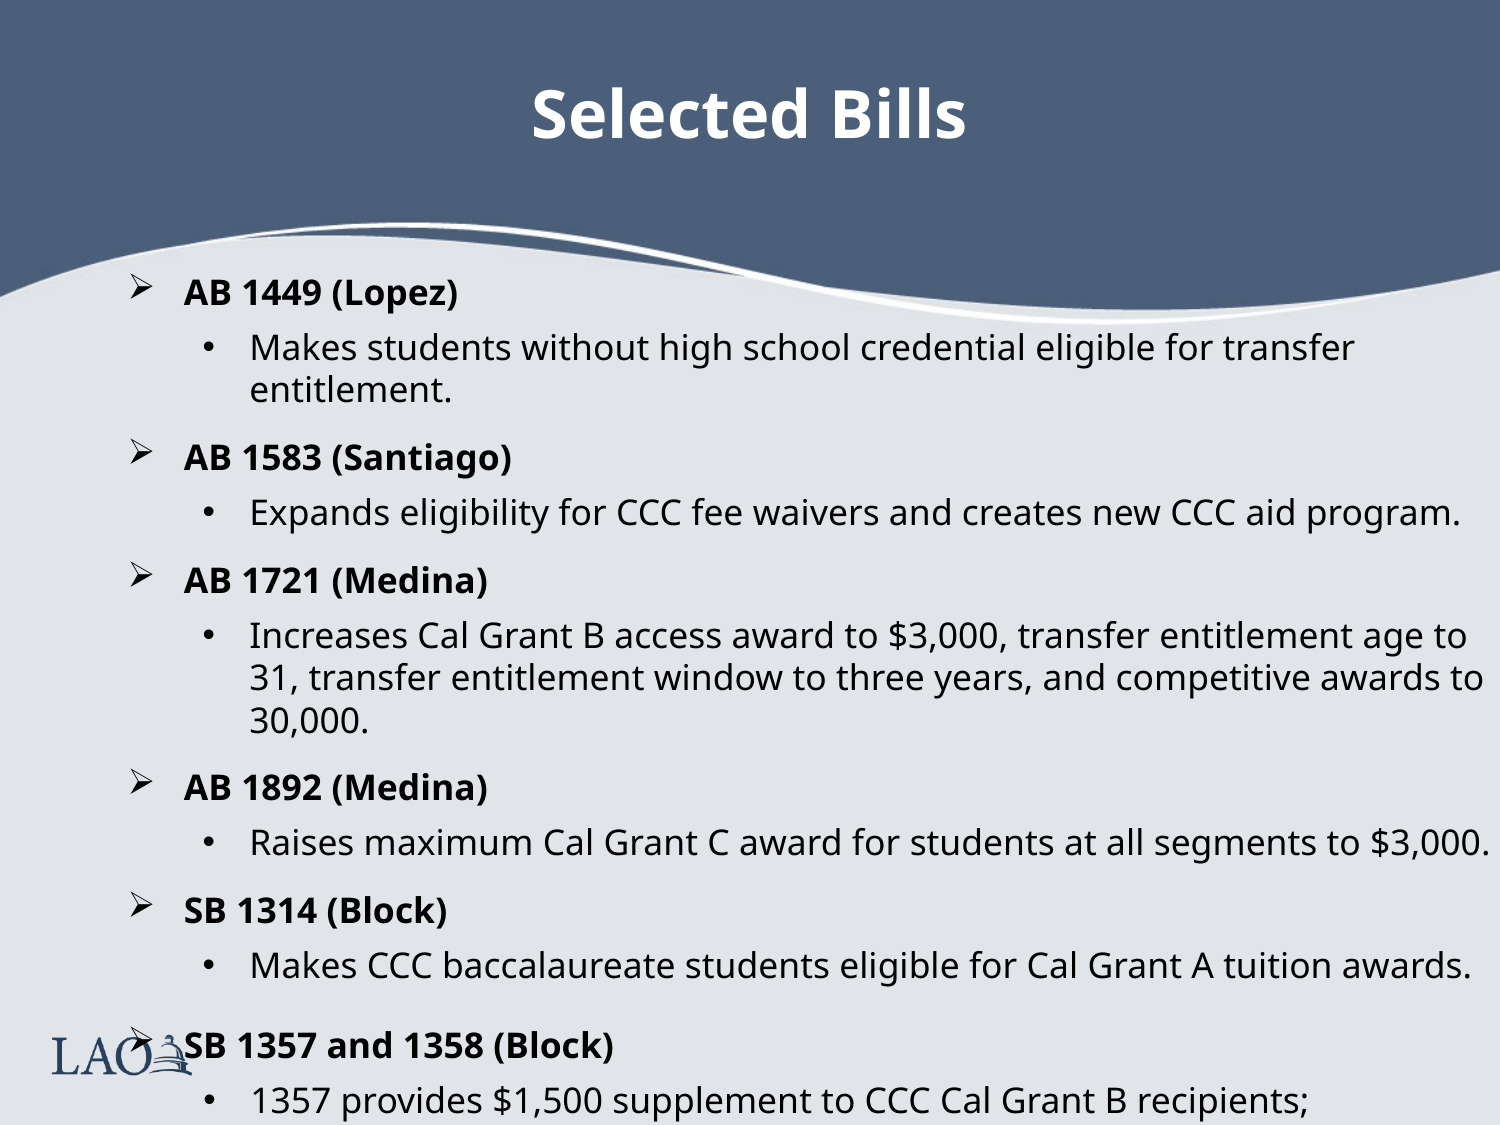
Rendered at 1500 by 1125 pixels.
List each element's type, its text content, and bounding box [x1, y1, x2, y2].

picture [0, 0, 1500, 1125]
list AB 1449 (Lopez) Makes students without high school credential eligible for transfer entitlement. AB 1583 (Santiago) Expands eligibility for CCC fee waivers and creates new CCC aid program. AB 1721 (Medina) Increases Cal Grant B access award to $3,000, transfer entitlement age to 31, transfer entitlement window to three years, and competitive awards to 30,000. AB 1892 (Medina) Raises maximum Cal Grant C award for students at all segments to $3,000. SB 1314 (Block) Makes CCC baccalaureate students eligible for Cal Grant A tuition awards. SB 1357 and 1358 (Block) 1357 provides $1,500 supplement to CCC Cal Grant B recipients; 1358 extends Cal Grant A and B eligibility to six years or equivalent. [112, 262, 1500, 975]
title Selected Bills [75, 37, 1425, 186]
